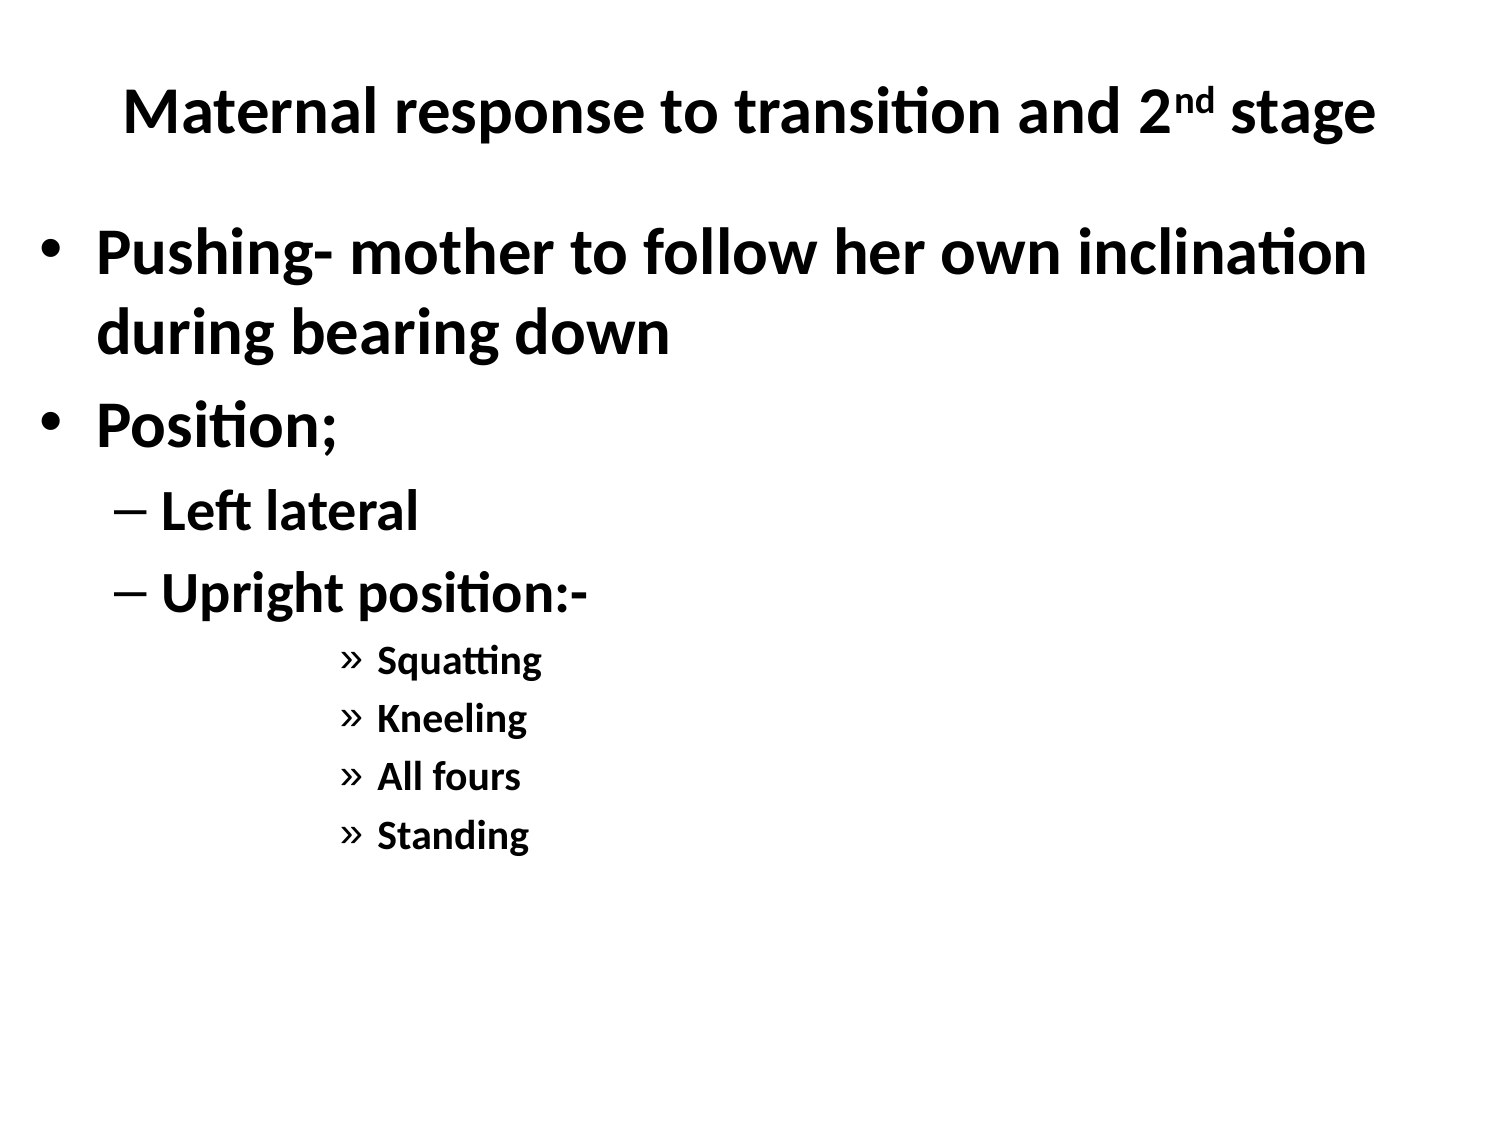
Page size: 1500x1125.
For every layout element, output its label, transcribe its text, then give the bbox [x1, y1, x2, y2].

title Maternal response to transition and 2nd stage [75, 24, 1425, 188]
list Pushing- mother to follow her own inclination during bearing down Position; Left lateral Upright position:- Squatting Kneeling All fours Standing [24, 200, 1450, 1100]
